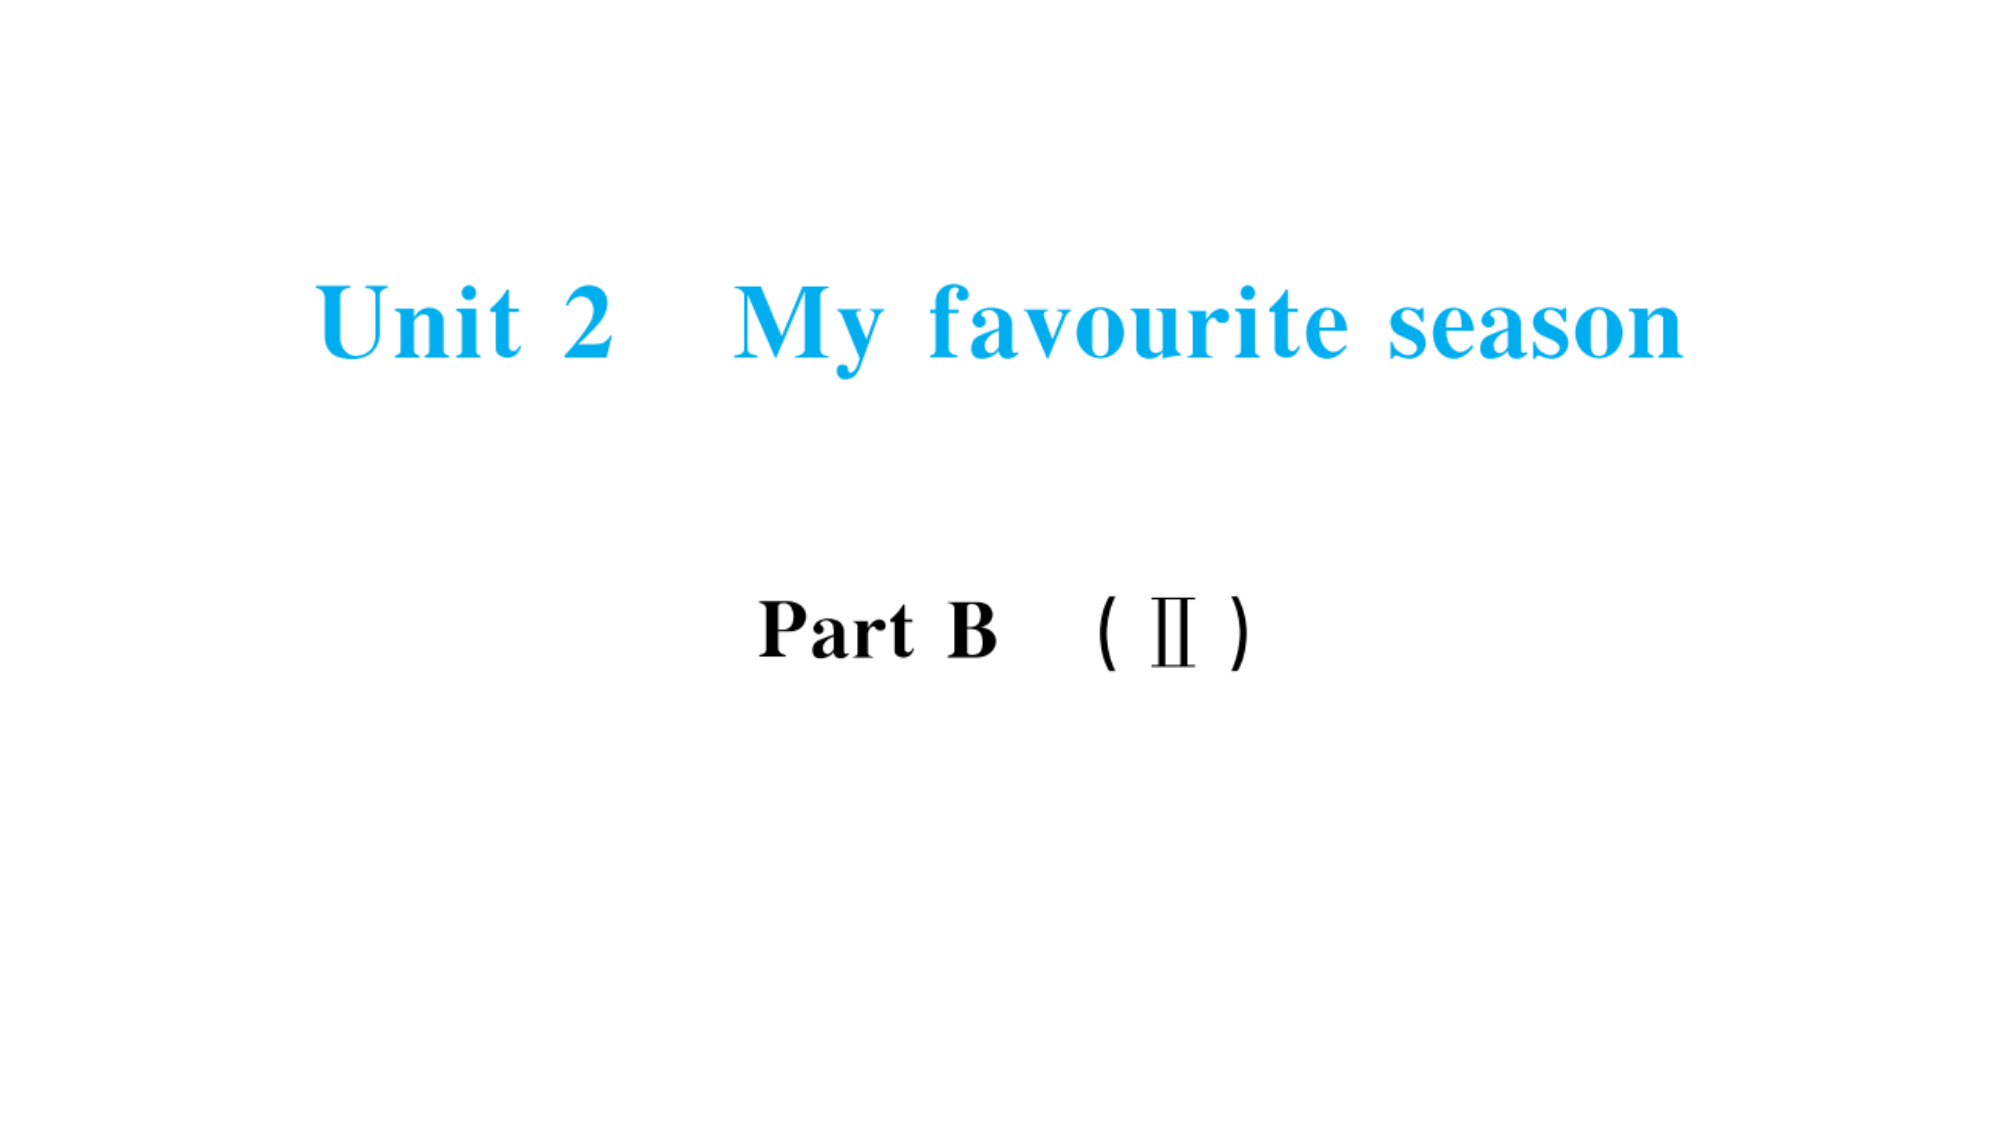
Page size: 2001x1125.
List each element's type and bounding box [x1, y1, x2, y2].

picture [734, 579, 1266, 687]
picture [285, 260, 1715, 394]
